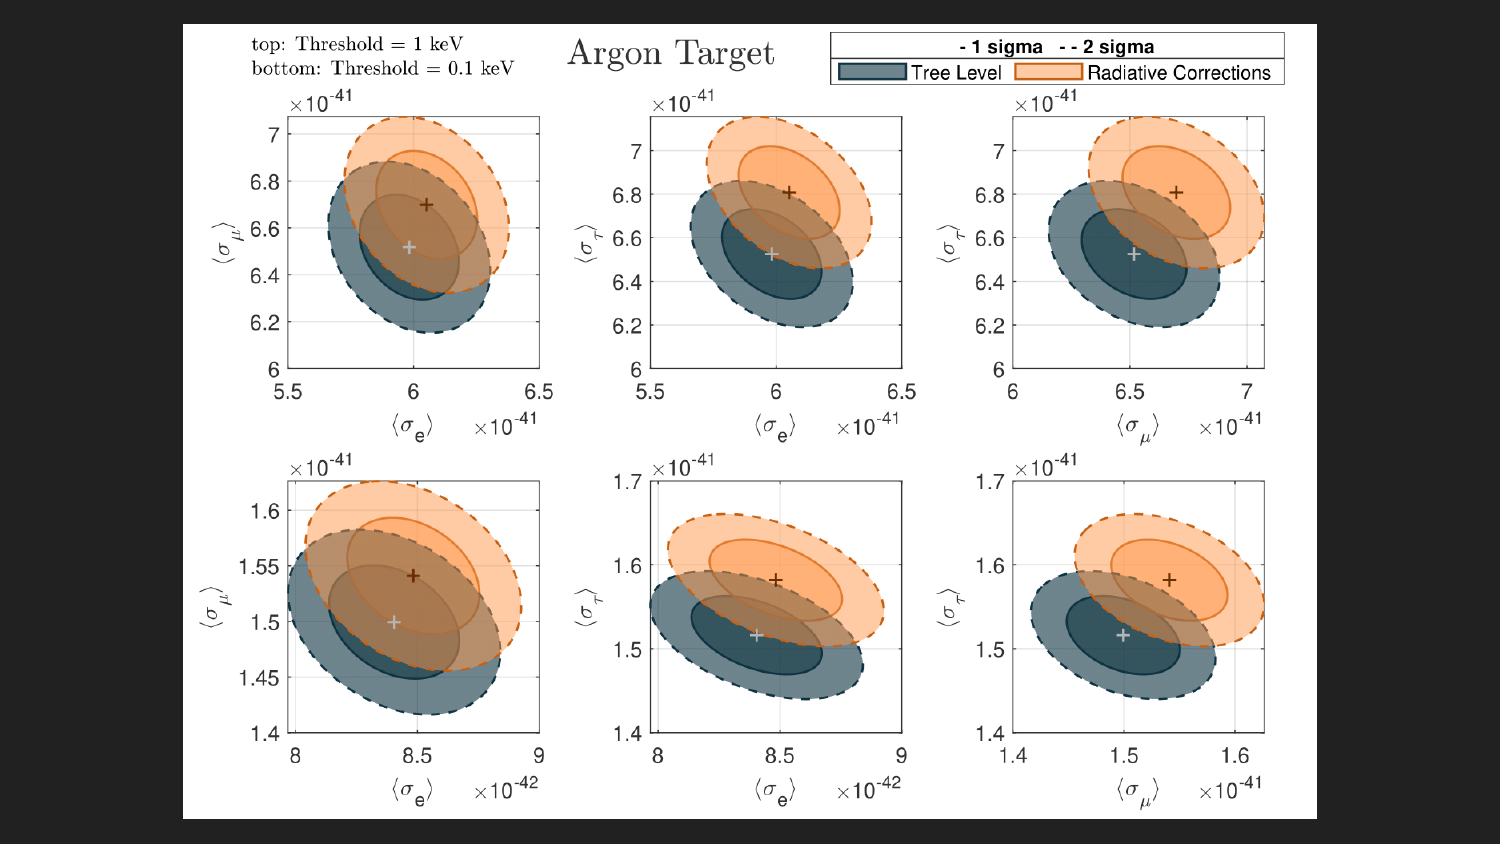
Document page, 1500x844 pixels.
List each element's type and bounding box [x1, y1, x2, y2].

picture [182, 24, 1318, 819]
